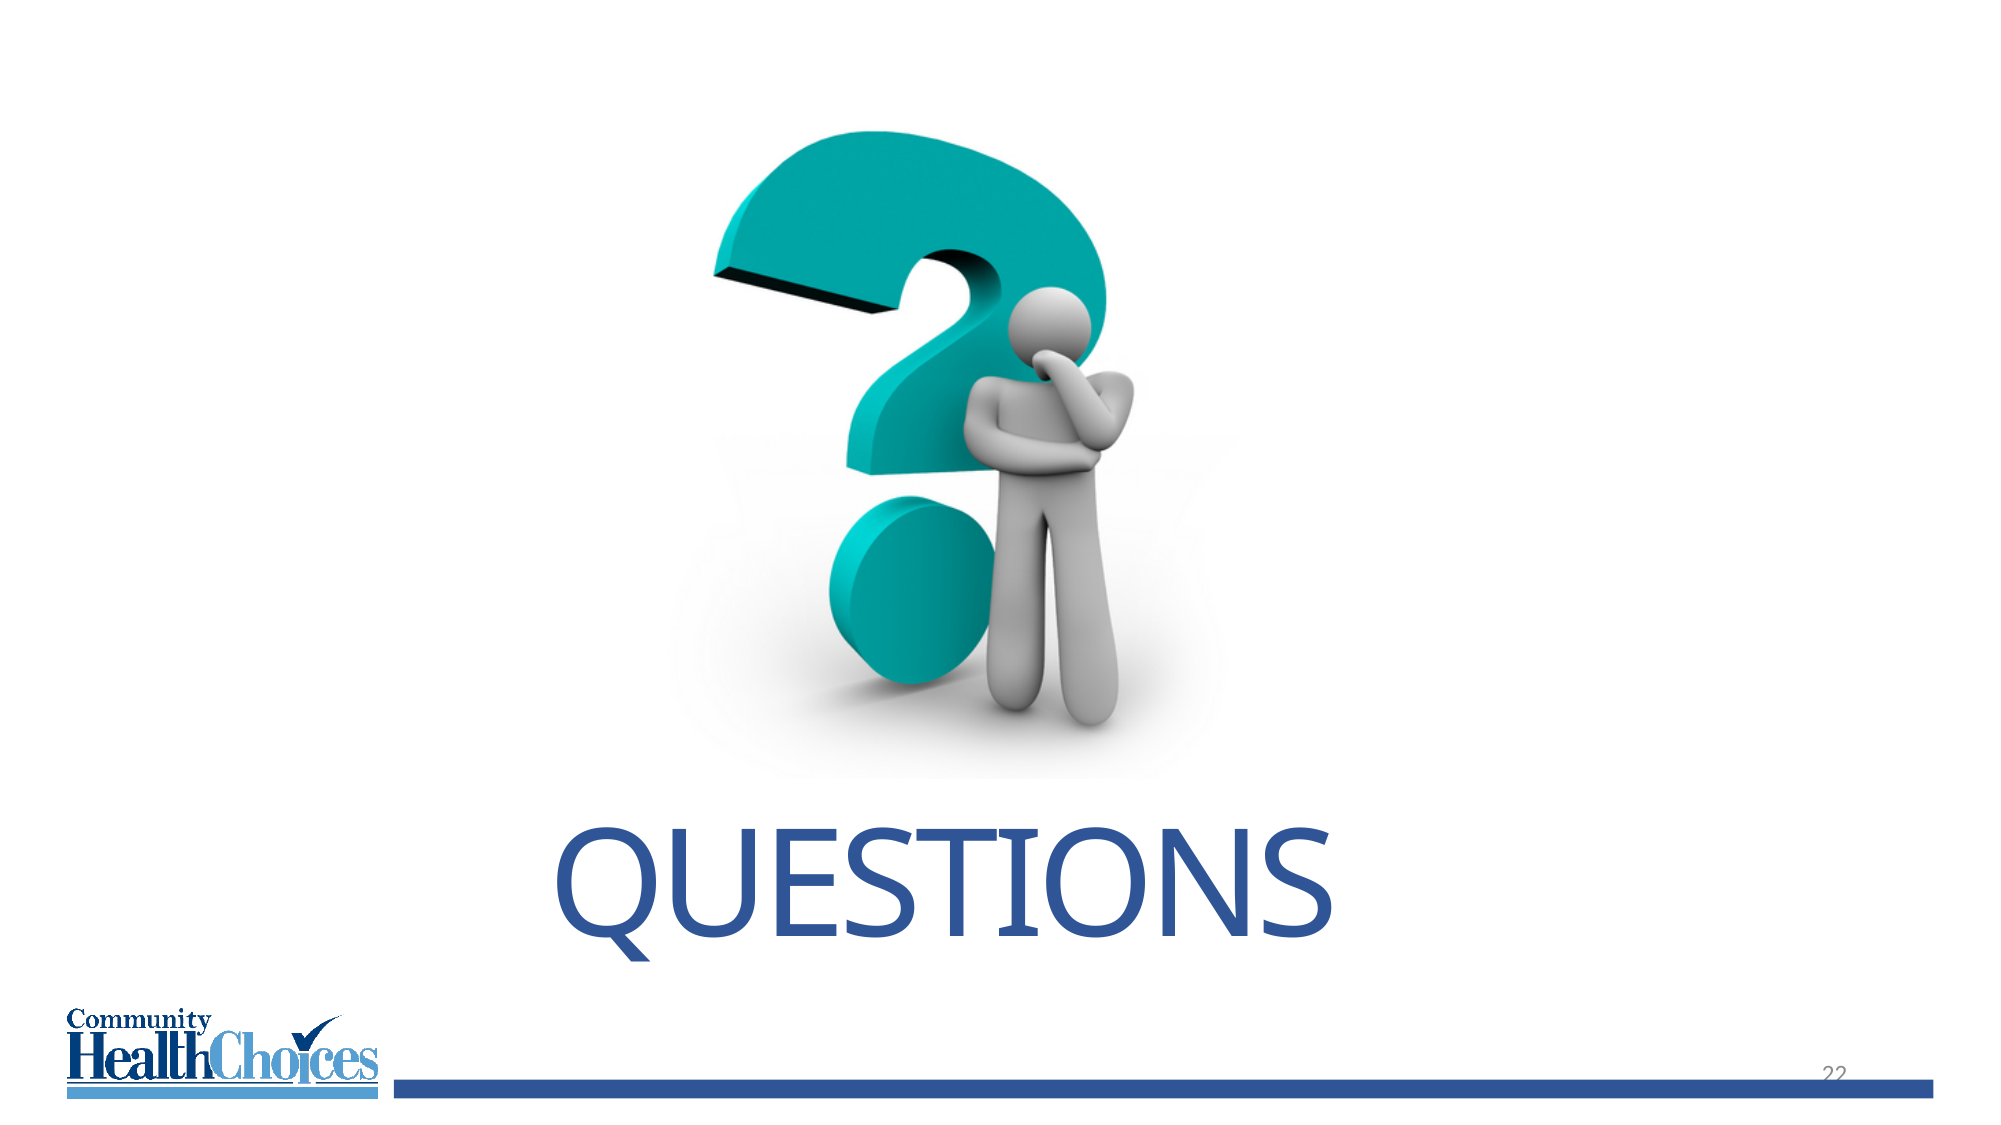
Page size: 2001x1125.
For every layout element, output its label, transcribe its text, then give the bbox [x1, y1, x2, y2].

picture [67, 1008, 378, 1099]
text_box [1863, 1079, 1934, 1099]
slide_number 22 [1412, 1042, 1863, 1103]
text_box [393, 1079, 1412, 1099]
list QUESTIONS [458, 778, 1429, 979]
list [615, 122, 1272, 779]
